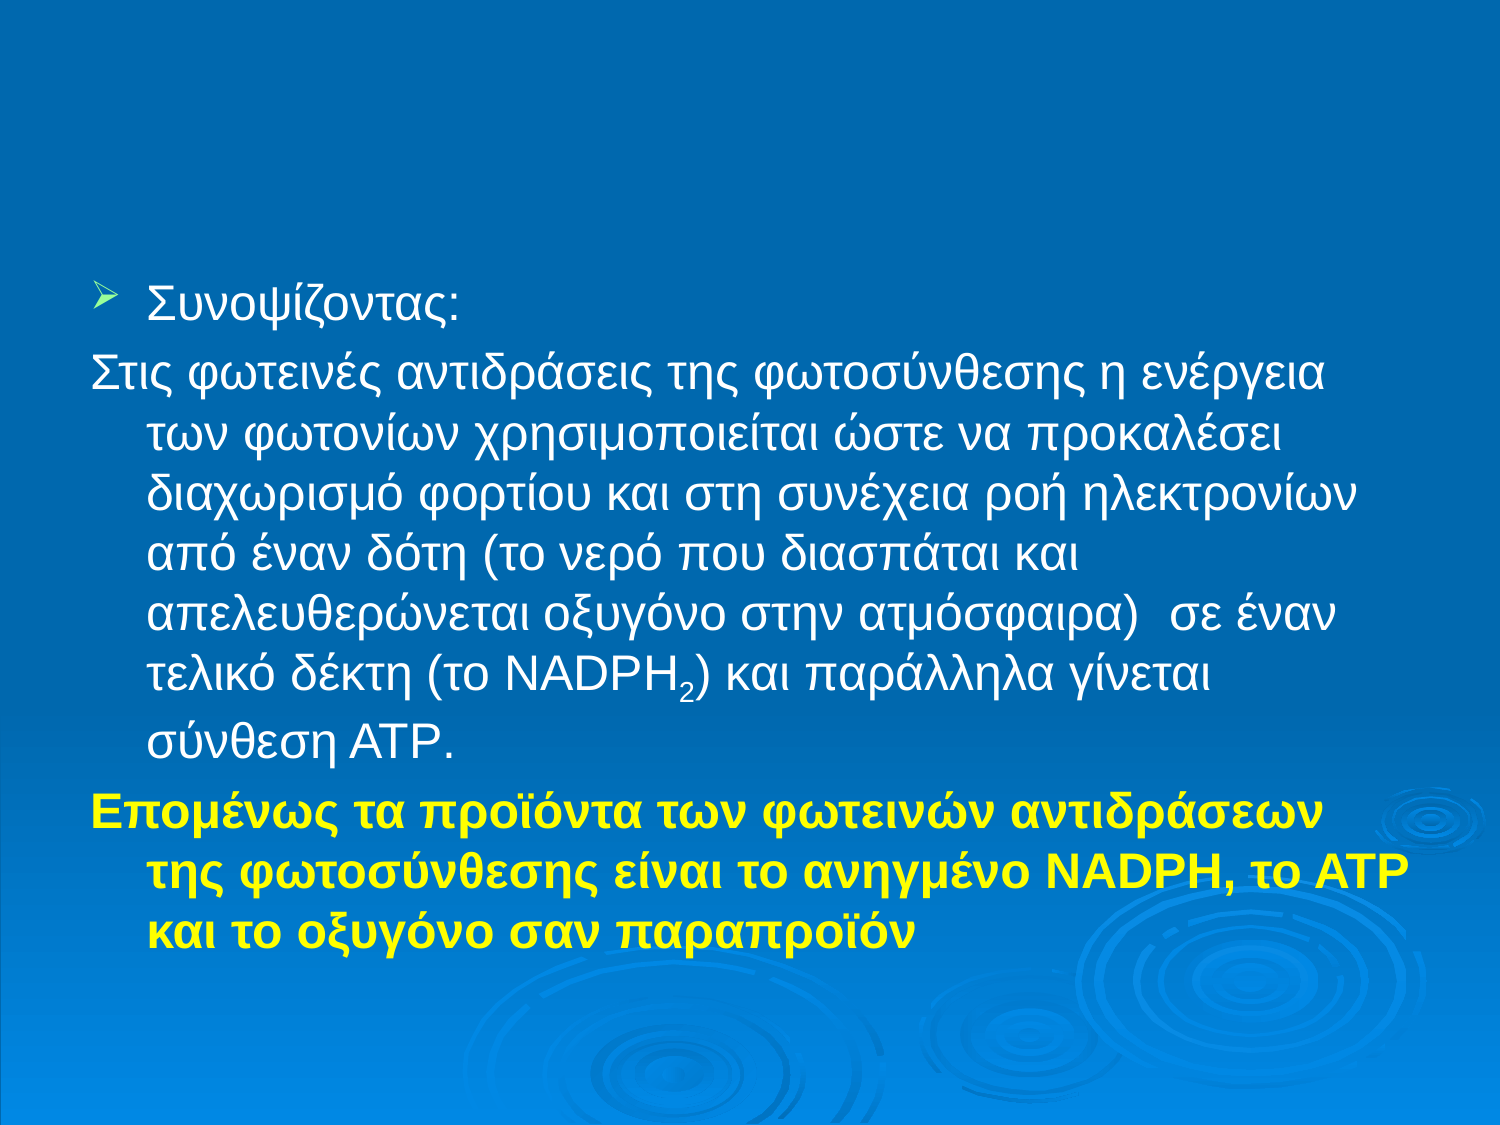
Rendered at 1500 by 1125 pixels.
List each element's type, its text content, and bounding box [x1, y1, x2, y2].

list Συνοψίζοντας: Στις φωτεινές αντιδράσεις της φωτοσύνθεσης η ενέργεια των φωτονίων χρησιμοποιείται ώστε να προκαλέσει διαχωρισμό φορτίου και στη συνέχεια ροή ηλεκτρονίων από έναν δότη (το νερό που διασπάται και απελευθερώνεται οξυγόνο στην ατμόσφαιρα) σε έναν τελικό δέκτη (το NADPH2) και παράλληλα γίνεται σύνθεση ΑΤΡ. Επομένως τα προϊόντα των φωτεινών αντιδράσεων της φωτοσύνθεσης είναι το ανηγμένο NADPH, το ΑΤΡ και το οξυγόνο σαν παραπροϊόν [74, 262, 1426, 1006]
